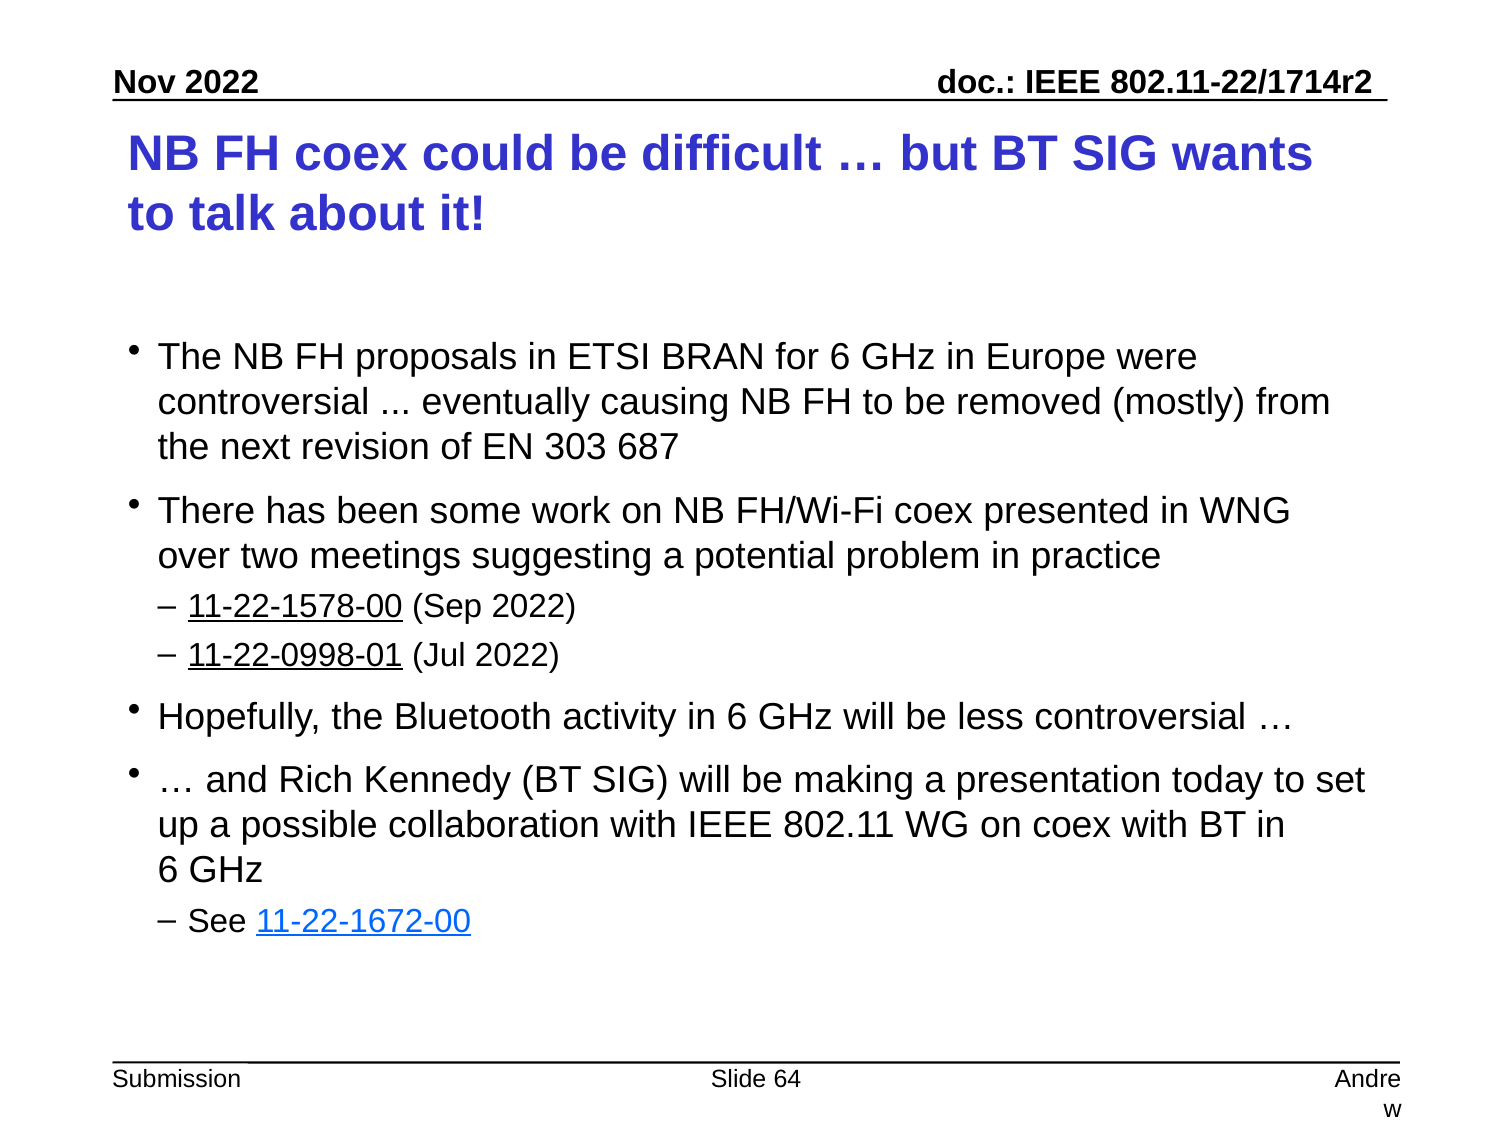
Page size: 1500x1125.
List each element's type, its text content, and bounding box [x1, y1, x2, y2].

slide_number Slide 64 [709, 1061, 803, 1093]
list The NB FH proposals in ETSI BRAN for 6 GHz in Europe were controversial ... eventually causing NB FH to be removed (mostly) from the next revision of EN 303 687 There has been some work on NB FH/Wi-Fi coex presented in WNG over two meetings suggesting a potential problem in practice 11-22-1578-00 (Sep 2022) 11-22-0998-01 (Jul 2022) Hopefully, the Bluetooth activity in 6 GHz will be less controversial … … and Rich Kennedy (BT SIG) will be making a presentation today to set up a possible collaboration with IEEE 802.11 WG on coex with BT in 6 GHz See 11-22-1672-00 [112, 324, 1388, 1000]
title NB FH coex could be difficult … but BT SIG wants to talk about it! [112, 112, 1388, 288]
footer Andrew Myles, Cisco [1320, 1061, 1402, 1093]
